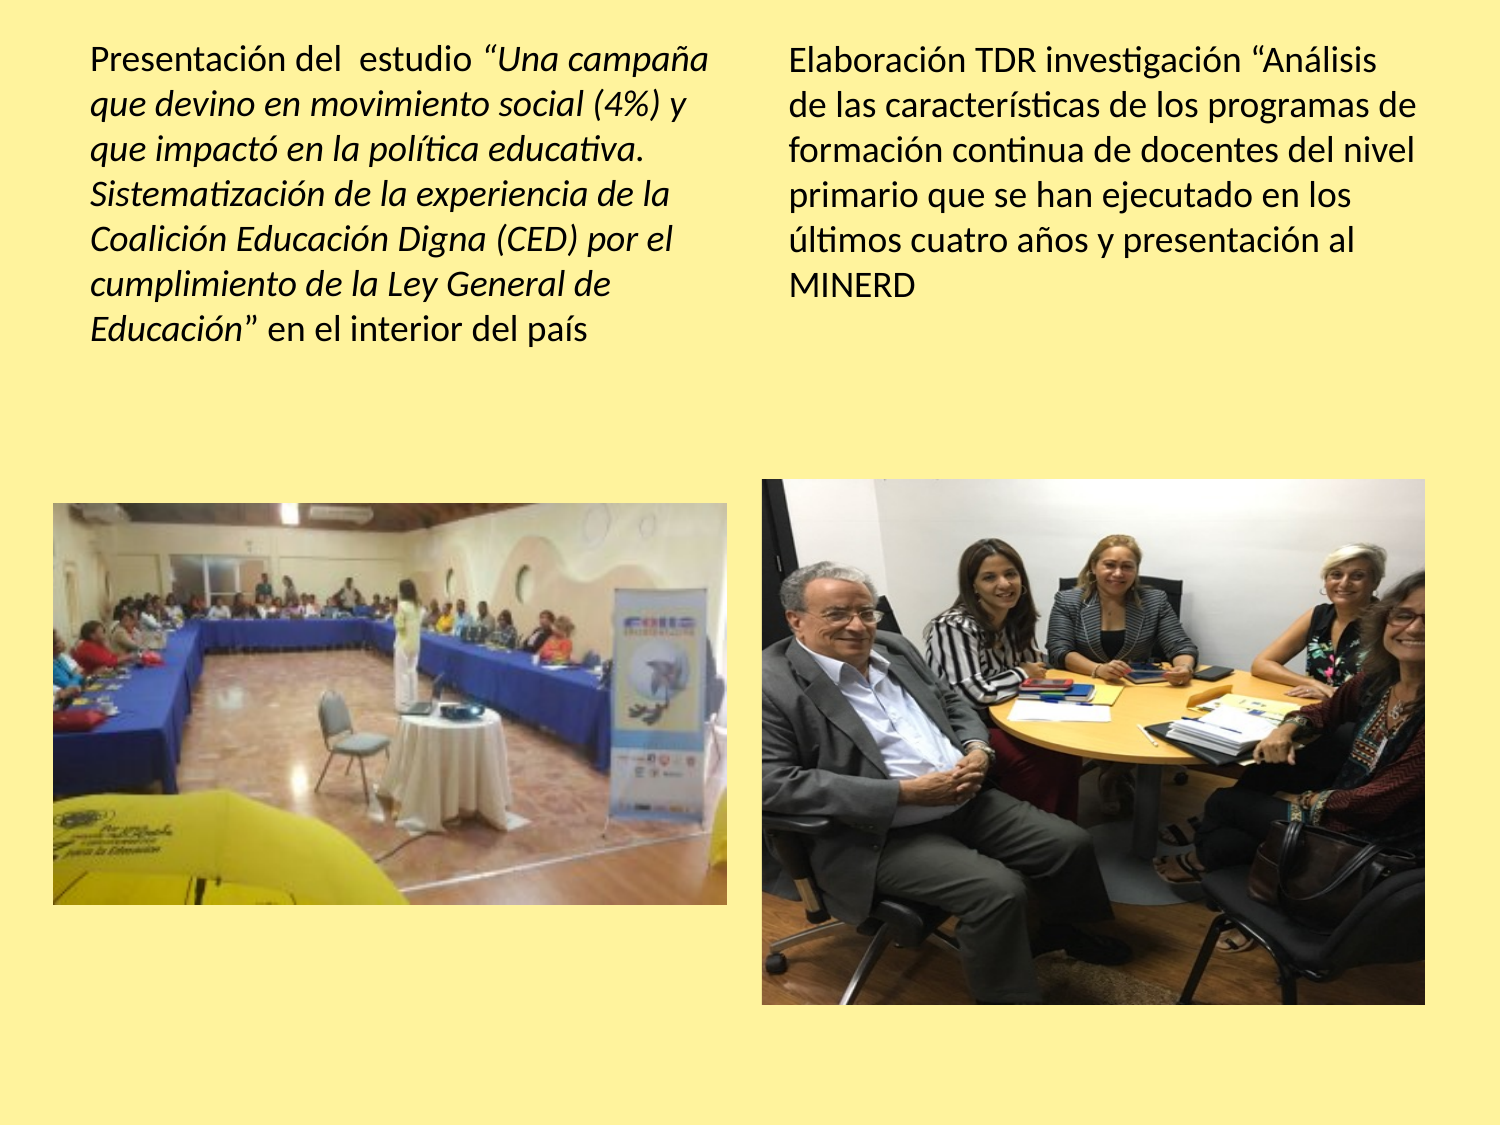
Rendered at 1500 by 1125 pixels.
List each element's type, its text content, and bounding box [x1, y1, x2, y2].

list Elaboración TDR investigación “Análisis de las características de los programas de formación continua de docentes del nivel primario que se han ejecutado en los últimos cuatro años y presentación al MINERD [773, 207, 1437, 314]
picture [52, 503, 727, 906]
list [761, 479, 1426, 1006]
list Presentación del estudio “Una campaña que devino en movimiento social (4%) y que impactó en la política educativa. Sistematización de la experiencia de la Coalición Educación Digna (CED) por el cumplimiento de la Ley General de Educación” en el interior del país [74, 251, 738, 357]
